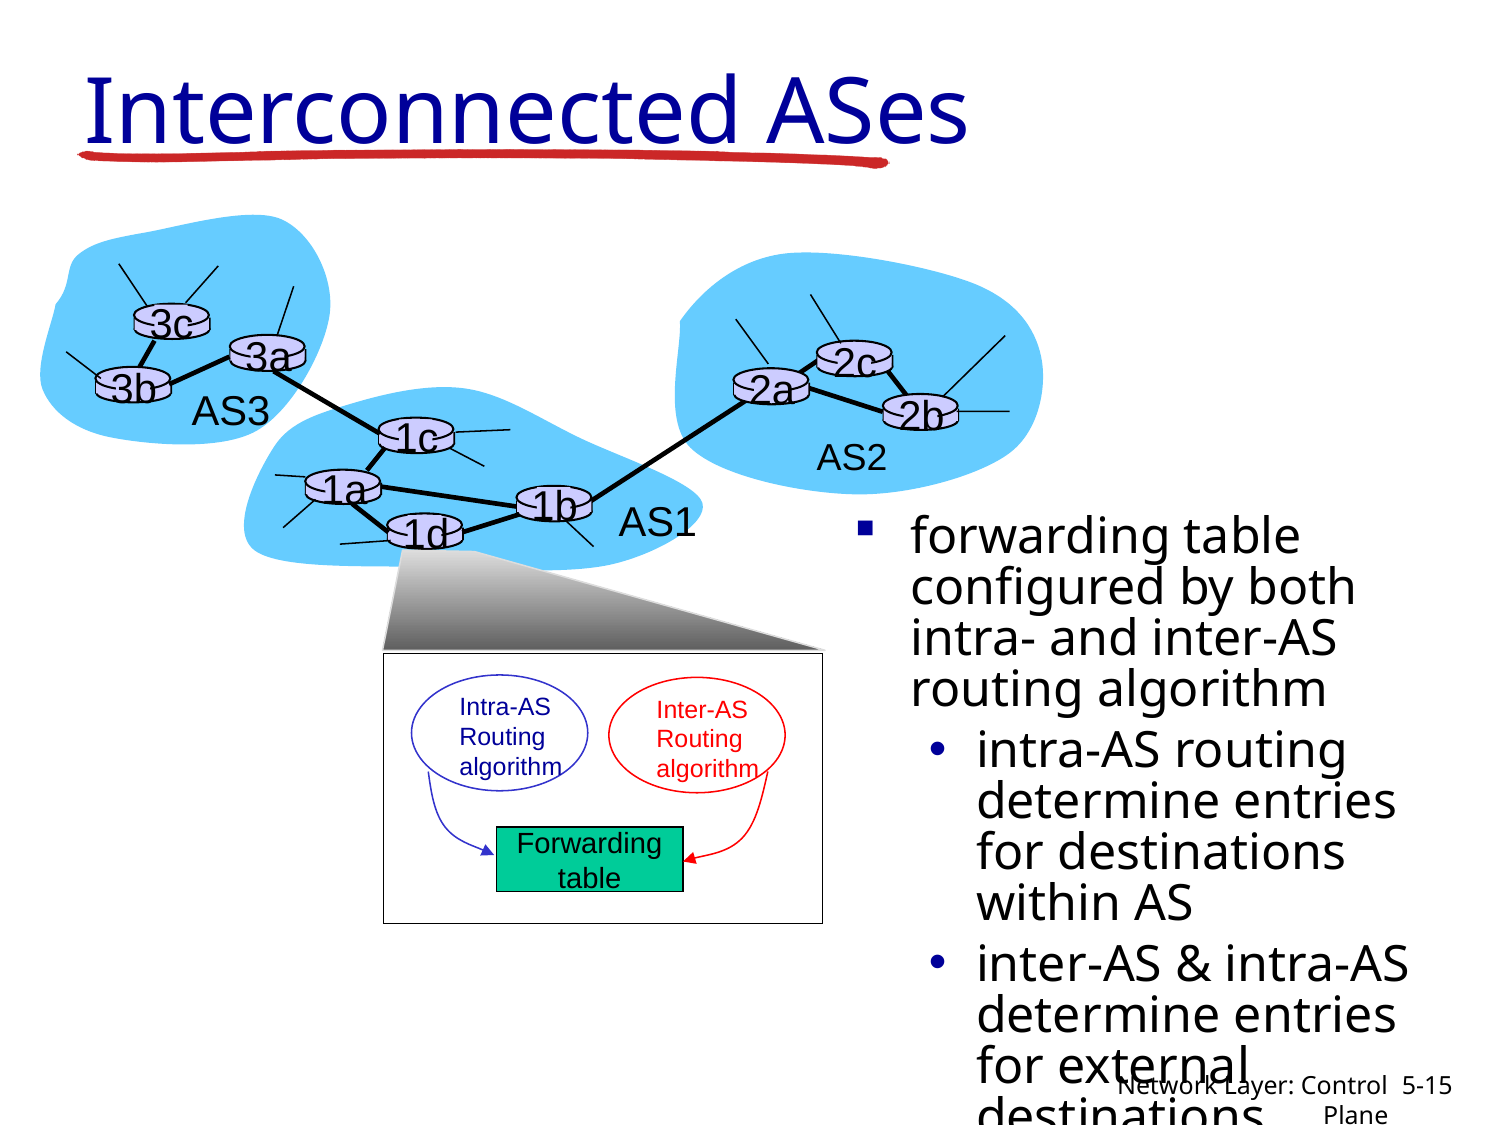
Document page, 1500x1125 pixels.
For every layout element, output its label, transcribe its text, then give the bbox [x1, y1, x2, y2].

picture [73, 144, 900, 174]
slide_number 5-15 [1387, 1062, 1478, 1107]
list forwarding table configured by both intra- and inter-AS routing algorithm intra-AS routing determine entries for destinations within AS inter-AS & intra-AS determine entries for external destinations [839, 505, 1464, 1064]
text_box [33, 205, 1048, 924]
footer Network Layer: Control Plane [1045, 1062, 1404, 1102]
title Interconnected ASes [69, 37, 1345, 176]
